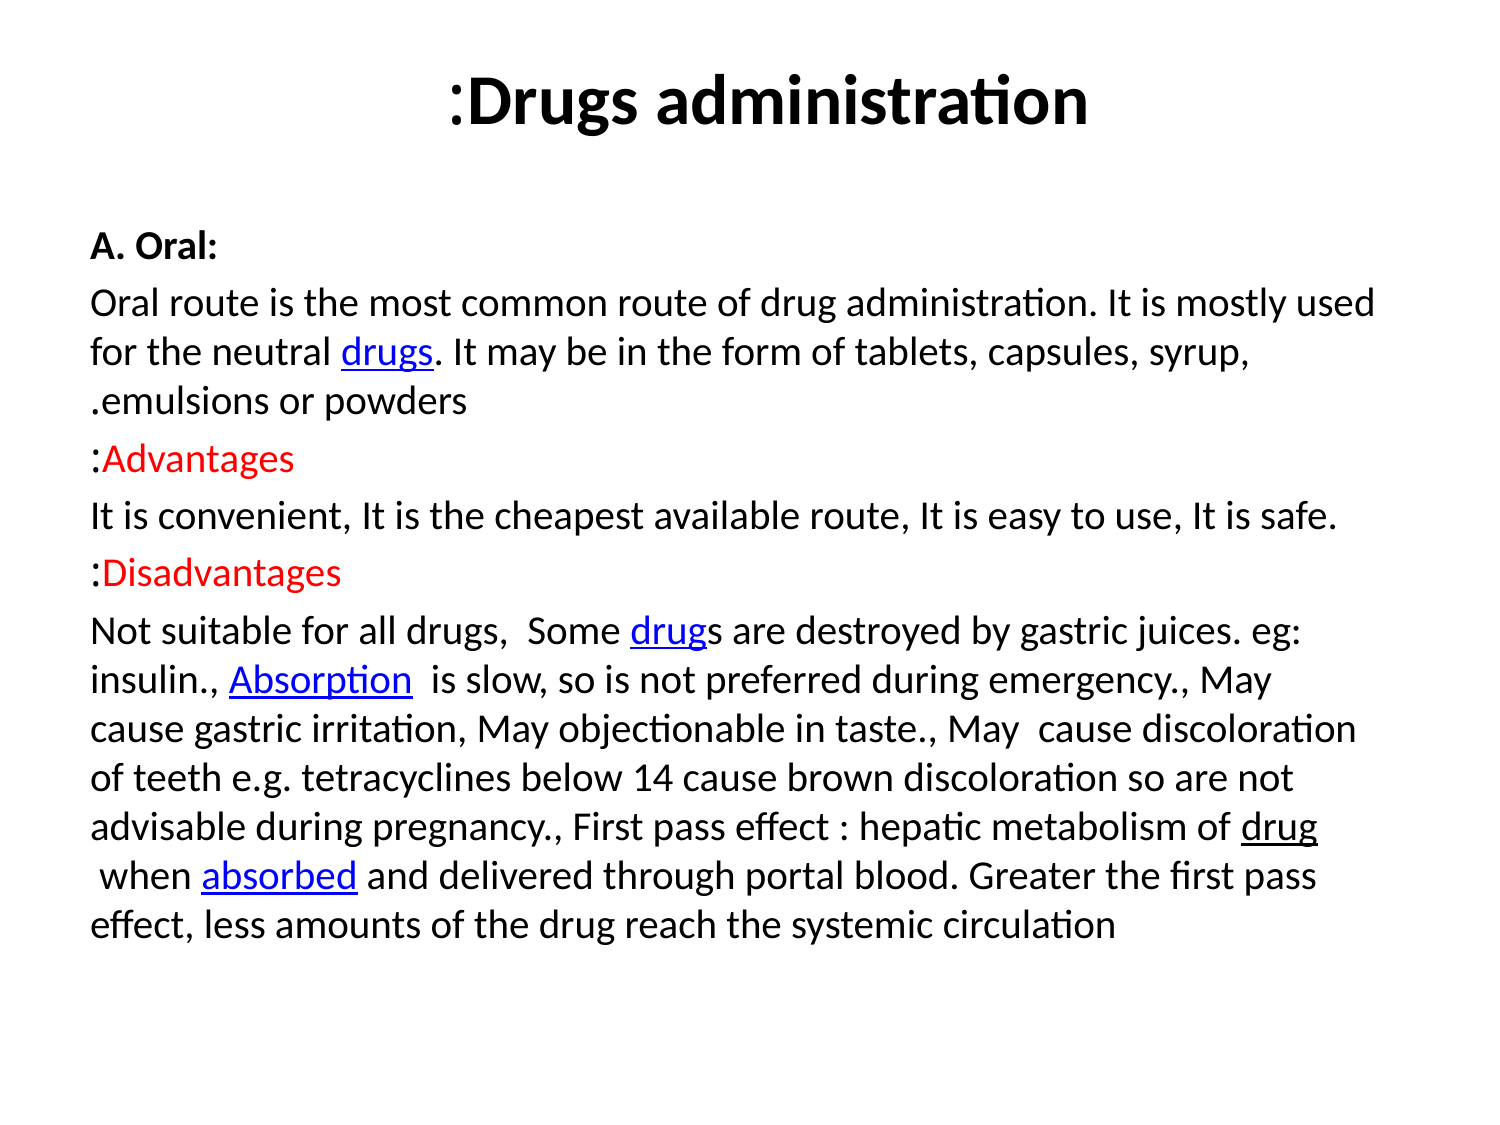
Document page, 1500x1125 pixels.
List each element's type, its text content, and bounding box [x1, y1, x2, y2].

list A. Oral: Oral route is the most common route of drug administration. It is mostly used for the neutral drugs. It may be in the form of tablets, capsules, syrup, emulsions or powders. Advantages: It is convenient, It is the cheapest available route, It is easy to use, It is safe. Disadvantages: Not suitable for all drugs, Some drugs are destroyed by gastric juices. eg: insulin., Absorption is slow, so is not preferred during emergency., May cause gastric irritation, May objectionable in taste., May cause discoloration of teeth e.g. tetracyclines below 14 cause brown discoloration so are not advisable during pregnancy., First pass effect : hepatic metabolism of drug when absorbed and delivered through portal blood. Greater the first pass effect, less amounts of the drug reach the systemic circulation [75, 210, 1425, 1005]
title Drugs administration: [75, 45, 1425, 210]
